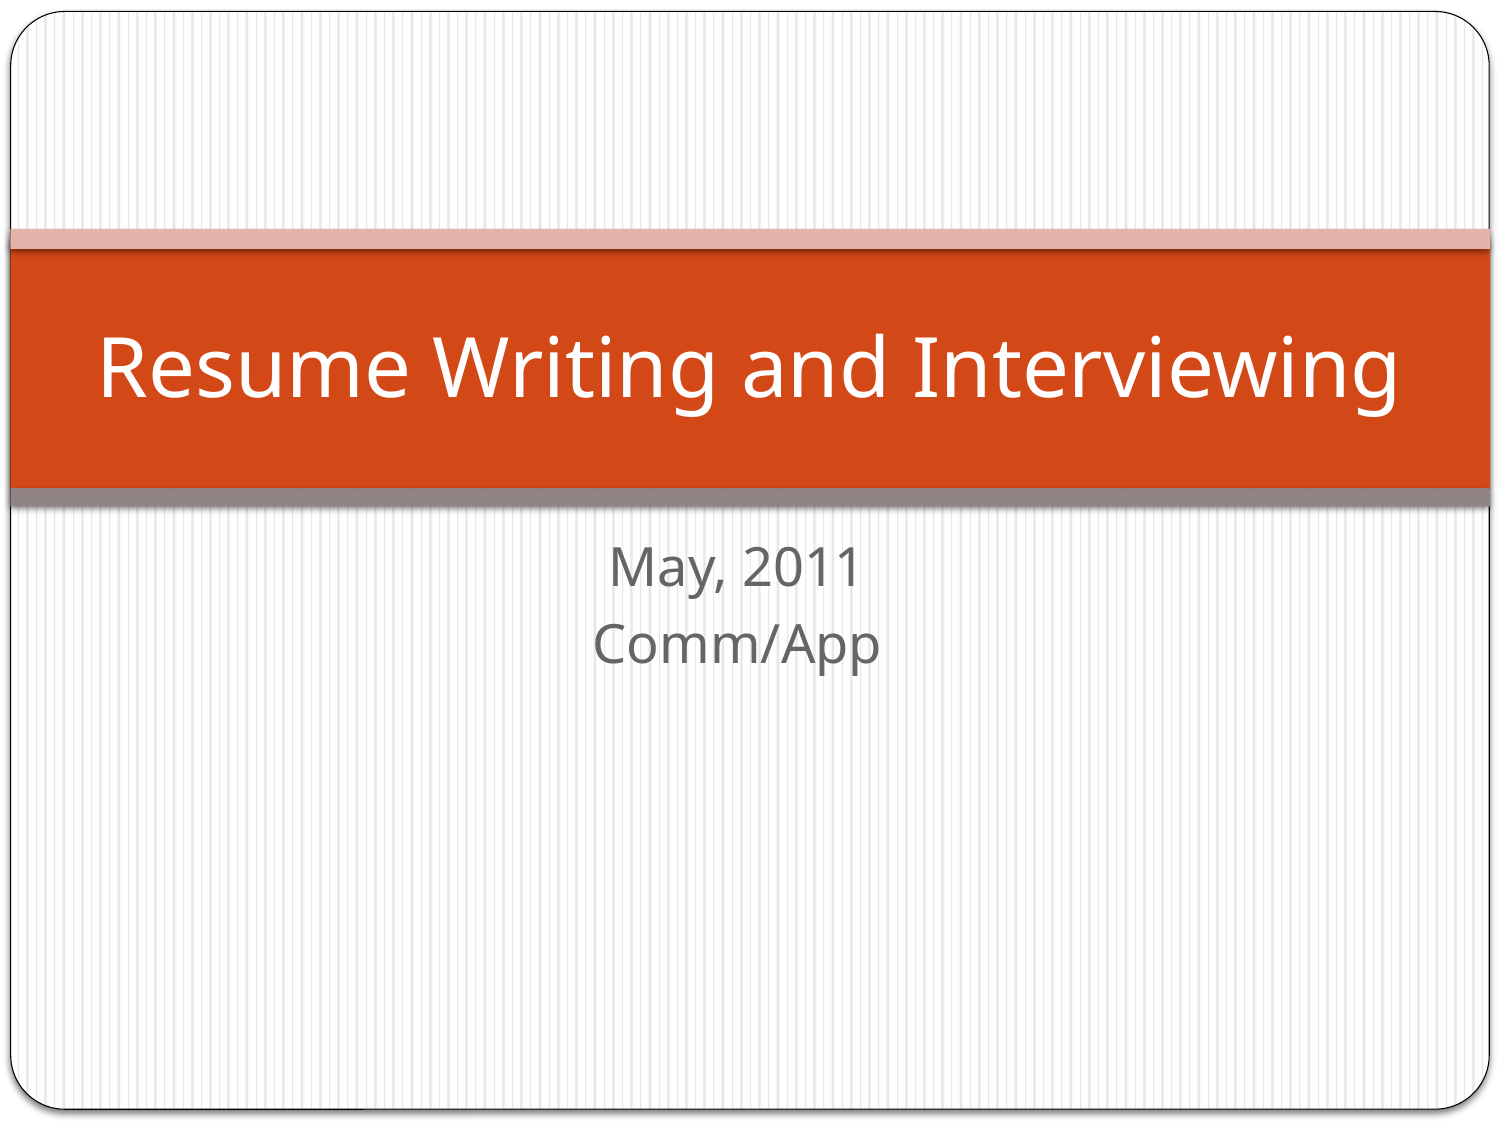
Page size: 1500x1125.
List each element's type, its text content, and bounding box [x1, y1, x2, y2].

title Resume Writing and Interviewing [75, 247, 1425, 489]
subtitle May, 2011 Comm/App [212, 525, 1263, 788]
